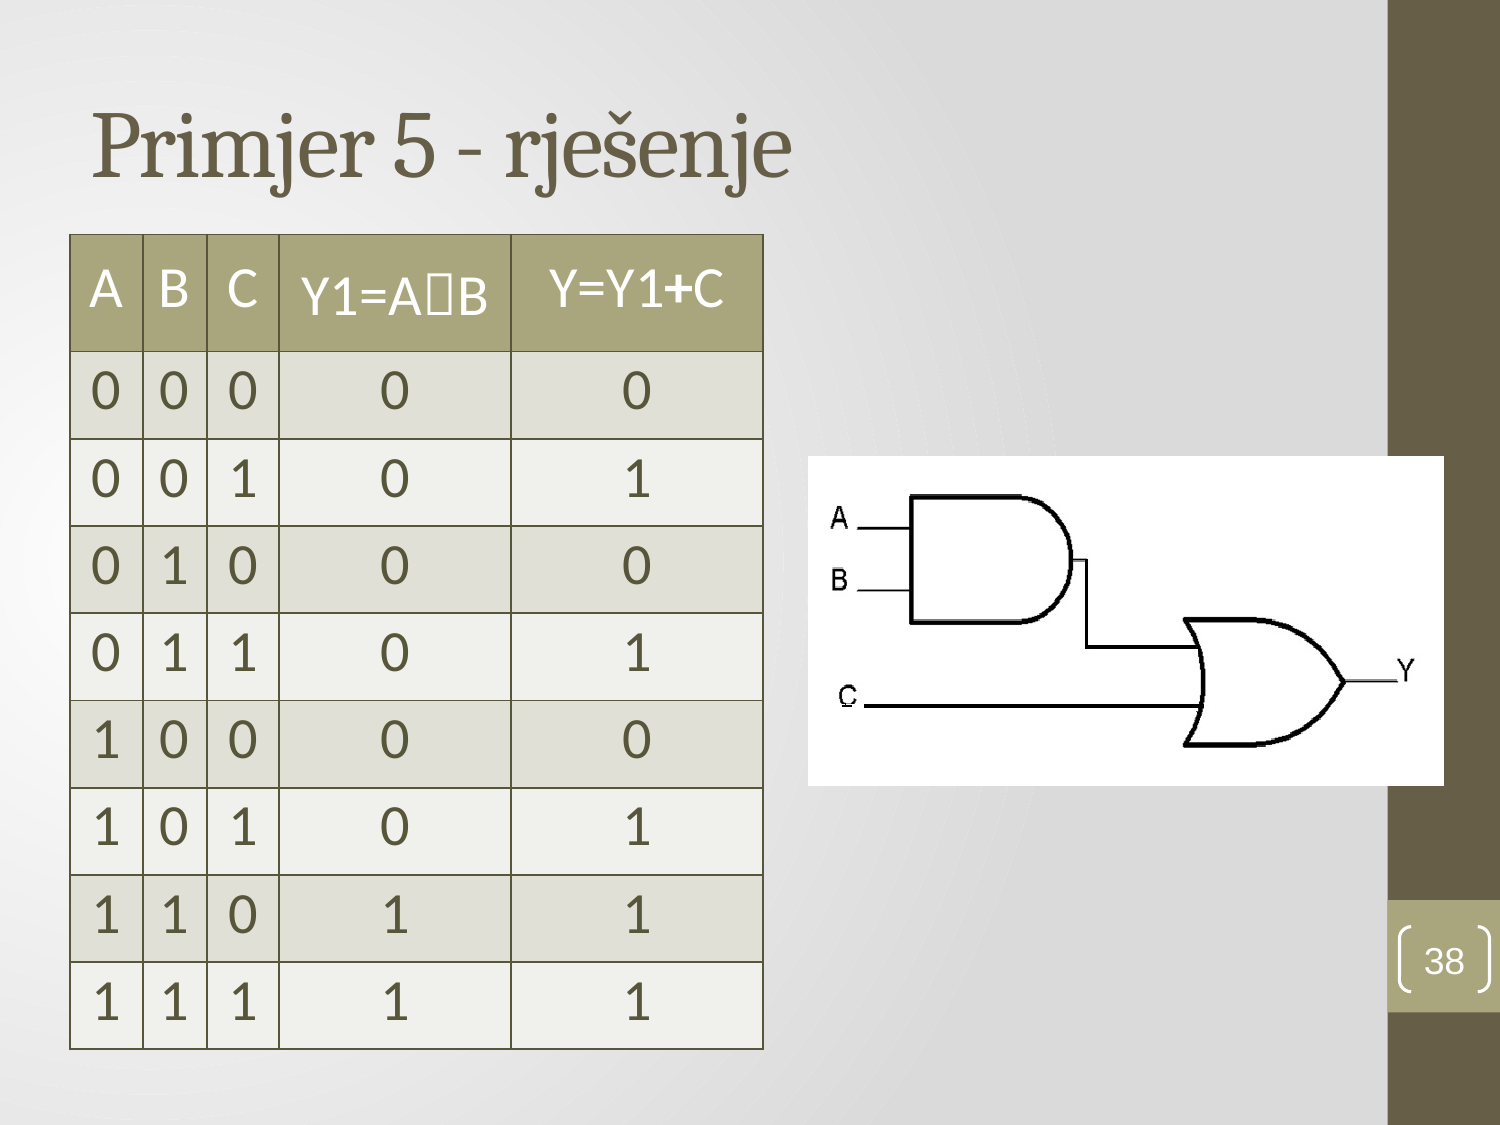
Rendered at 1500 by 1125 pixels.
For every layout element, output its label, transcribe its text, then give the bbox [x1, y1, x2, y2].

table_header Y1=AB [280, 235, 510, 351]
table_cell 1 [208, 789, 278, 874]
table_cell 0 [71, 527, 142, 612]
table_cell 0 [144, 789, 206, 874]
table_cell 1 [71, 963, 142, 1048]
table_cell 0 [144, 440, 206, 525]
table_header Y=Y1+C [512, 235, 762, 351]
table_cell 1 [71, 789, 142, 874]
title Primjer 5 - rješenje [75, 45, 1325, 233]
table_cell 0 [71, 352, 142, 438]
table_cell 0 [280, 614, 510, 700]
table_cell 1 [512, 789, 762, 874]
table_cell 0 [280, 701, 510, 787]
table_cell 1 [208, 614, 278, 700]
table_cell 0 [208, 876, 278, 961]
table_cell 0 [144, 701, 206, 787]
table_cell 1 [144, 527, 206, 612]
table_cell 1 [512, 614, 762, 700]
table_cell 0 [512, 701, 762, 787]
table_cell 0 [208, 527, 278, 612]
table_cell 1 [512, 440, 762, 525]
table_cell 0 [208, 352, 278, 438]
table_cell 1 [144, 614, 206, 700]
table_header C [208, 235, 278, 351]
table_cell 0 [280, 440, 510, 525]
picture [808, 456, 1445, 787]
table_cell 0 [512, 527, 762, 612]
table_cell 1 [280, 876, 510, 961]
table_header A [71, 235, 142, 351]
table_cell 1 [144, 963, 206, 1048]
table_header B [144, 235, 206, 351]
table_cell 1 [71, 876, 142, 961]
slide_number 38 [1397, 925, 1492, 994]
table_cell 0 [280, 527, 510, 612]
table_cell 1 [144, 876, 206, 961]
table_cell 1 [512, 876, 762, 961]
table_cell 0 [144, 352, 206, 438]
table_cell 1 [71, 701, 142, 787]
table_cell 1 [208, 440, 278, 525]
table_cell 0 [280, 789, 510, 874]
table_cell 0 [280, 352, 510, 438]
table_cell 0 [512, 352, 762, 438]
table_cell 0 [208, 701, 278, 787]
table_cell 0 [71, 614, 142, 700]
table_cell 1 [512, 963, 762, 1048]
table_cell 1 [280, 963, 510, 1048]
table_cell 1 [208, 963, 278, 1048]
table_cell 0 [71, 440, 142, 525]
